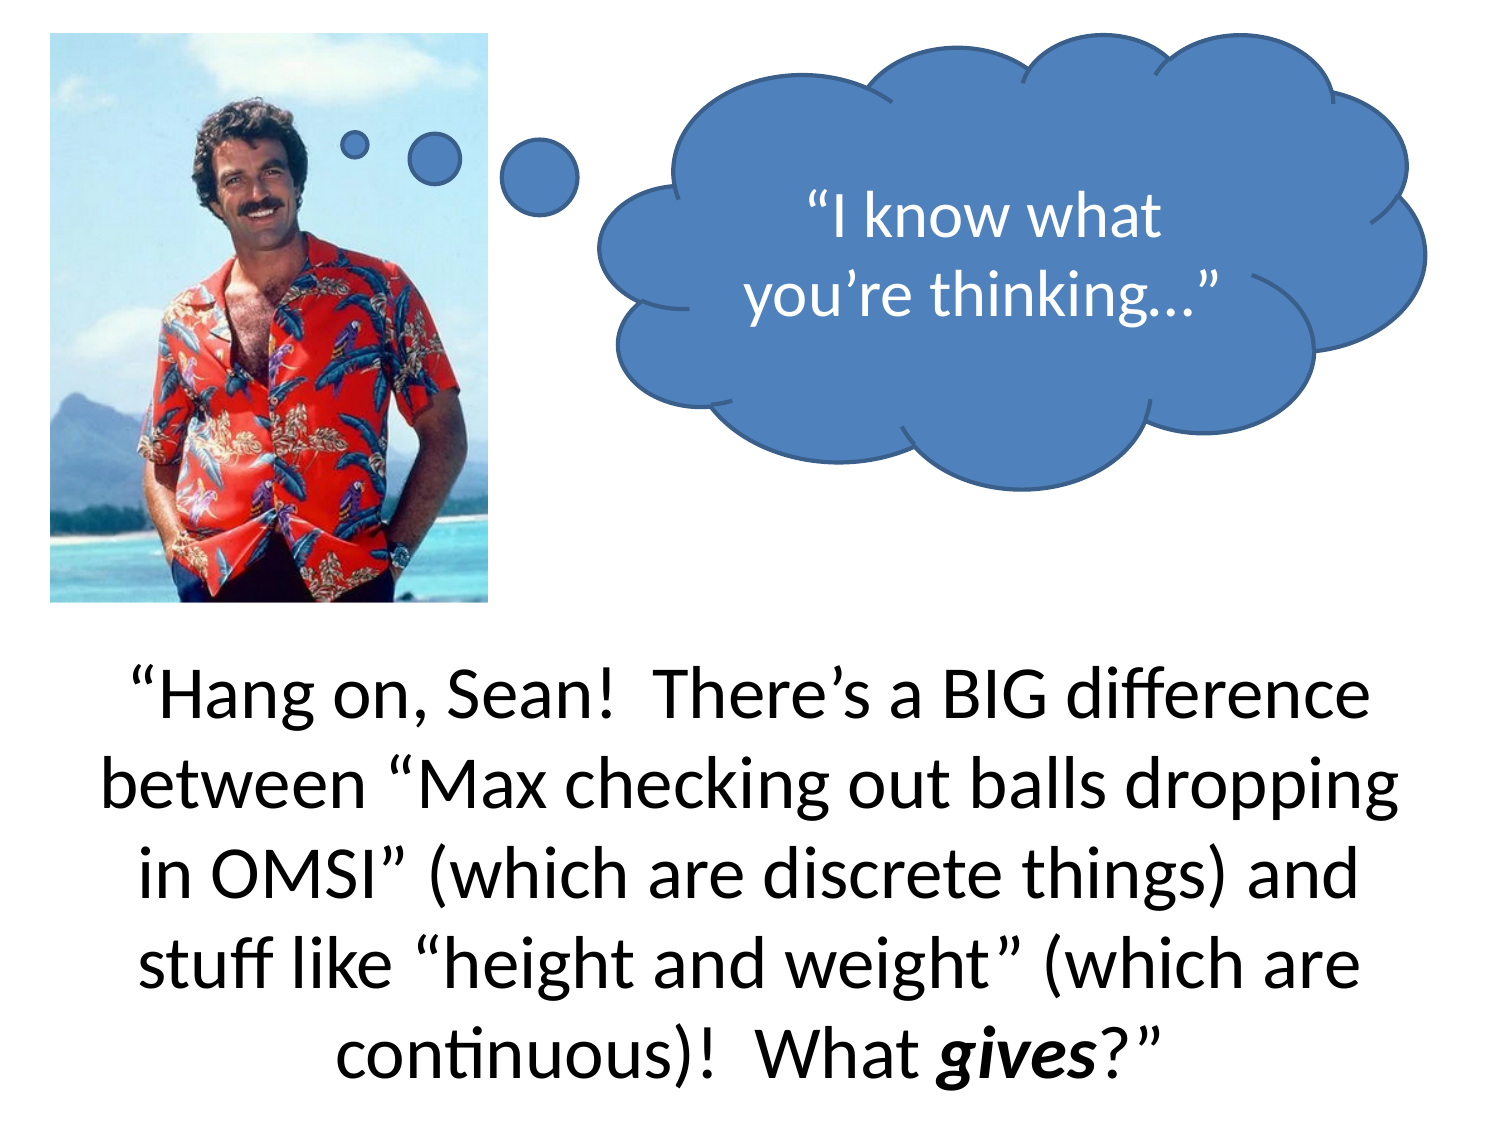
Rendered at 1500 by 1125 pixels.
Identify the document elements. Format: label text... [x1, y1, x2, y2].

text_box “I know what you’re thinking…” [597, 32, 1428, 492]
title “Hang on, Sean! There’s a BIG difference between “Max checking out balls dropping in OMSI” (which are discrete things) and stuff like “height and weight” (which are continuous)! What gives?” [75, 774, 1425, 963]
text_box “I know what you’re thinking…” [499, 137, 580, 218]
picture [49, 33, 488, 604]
